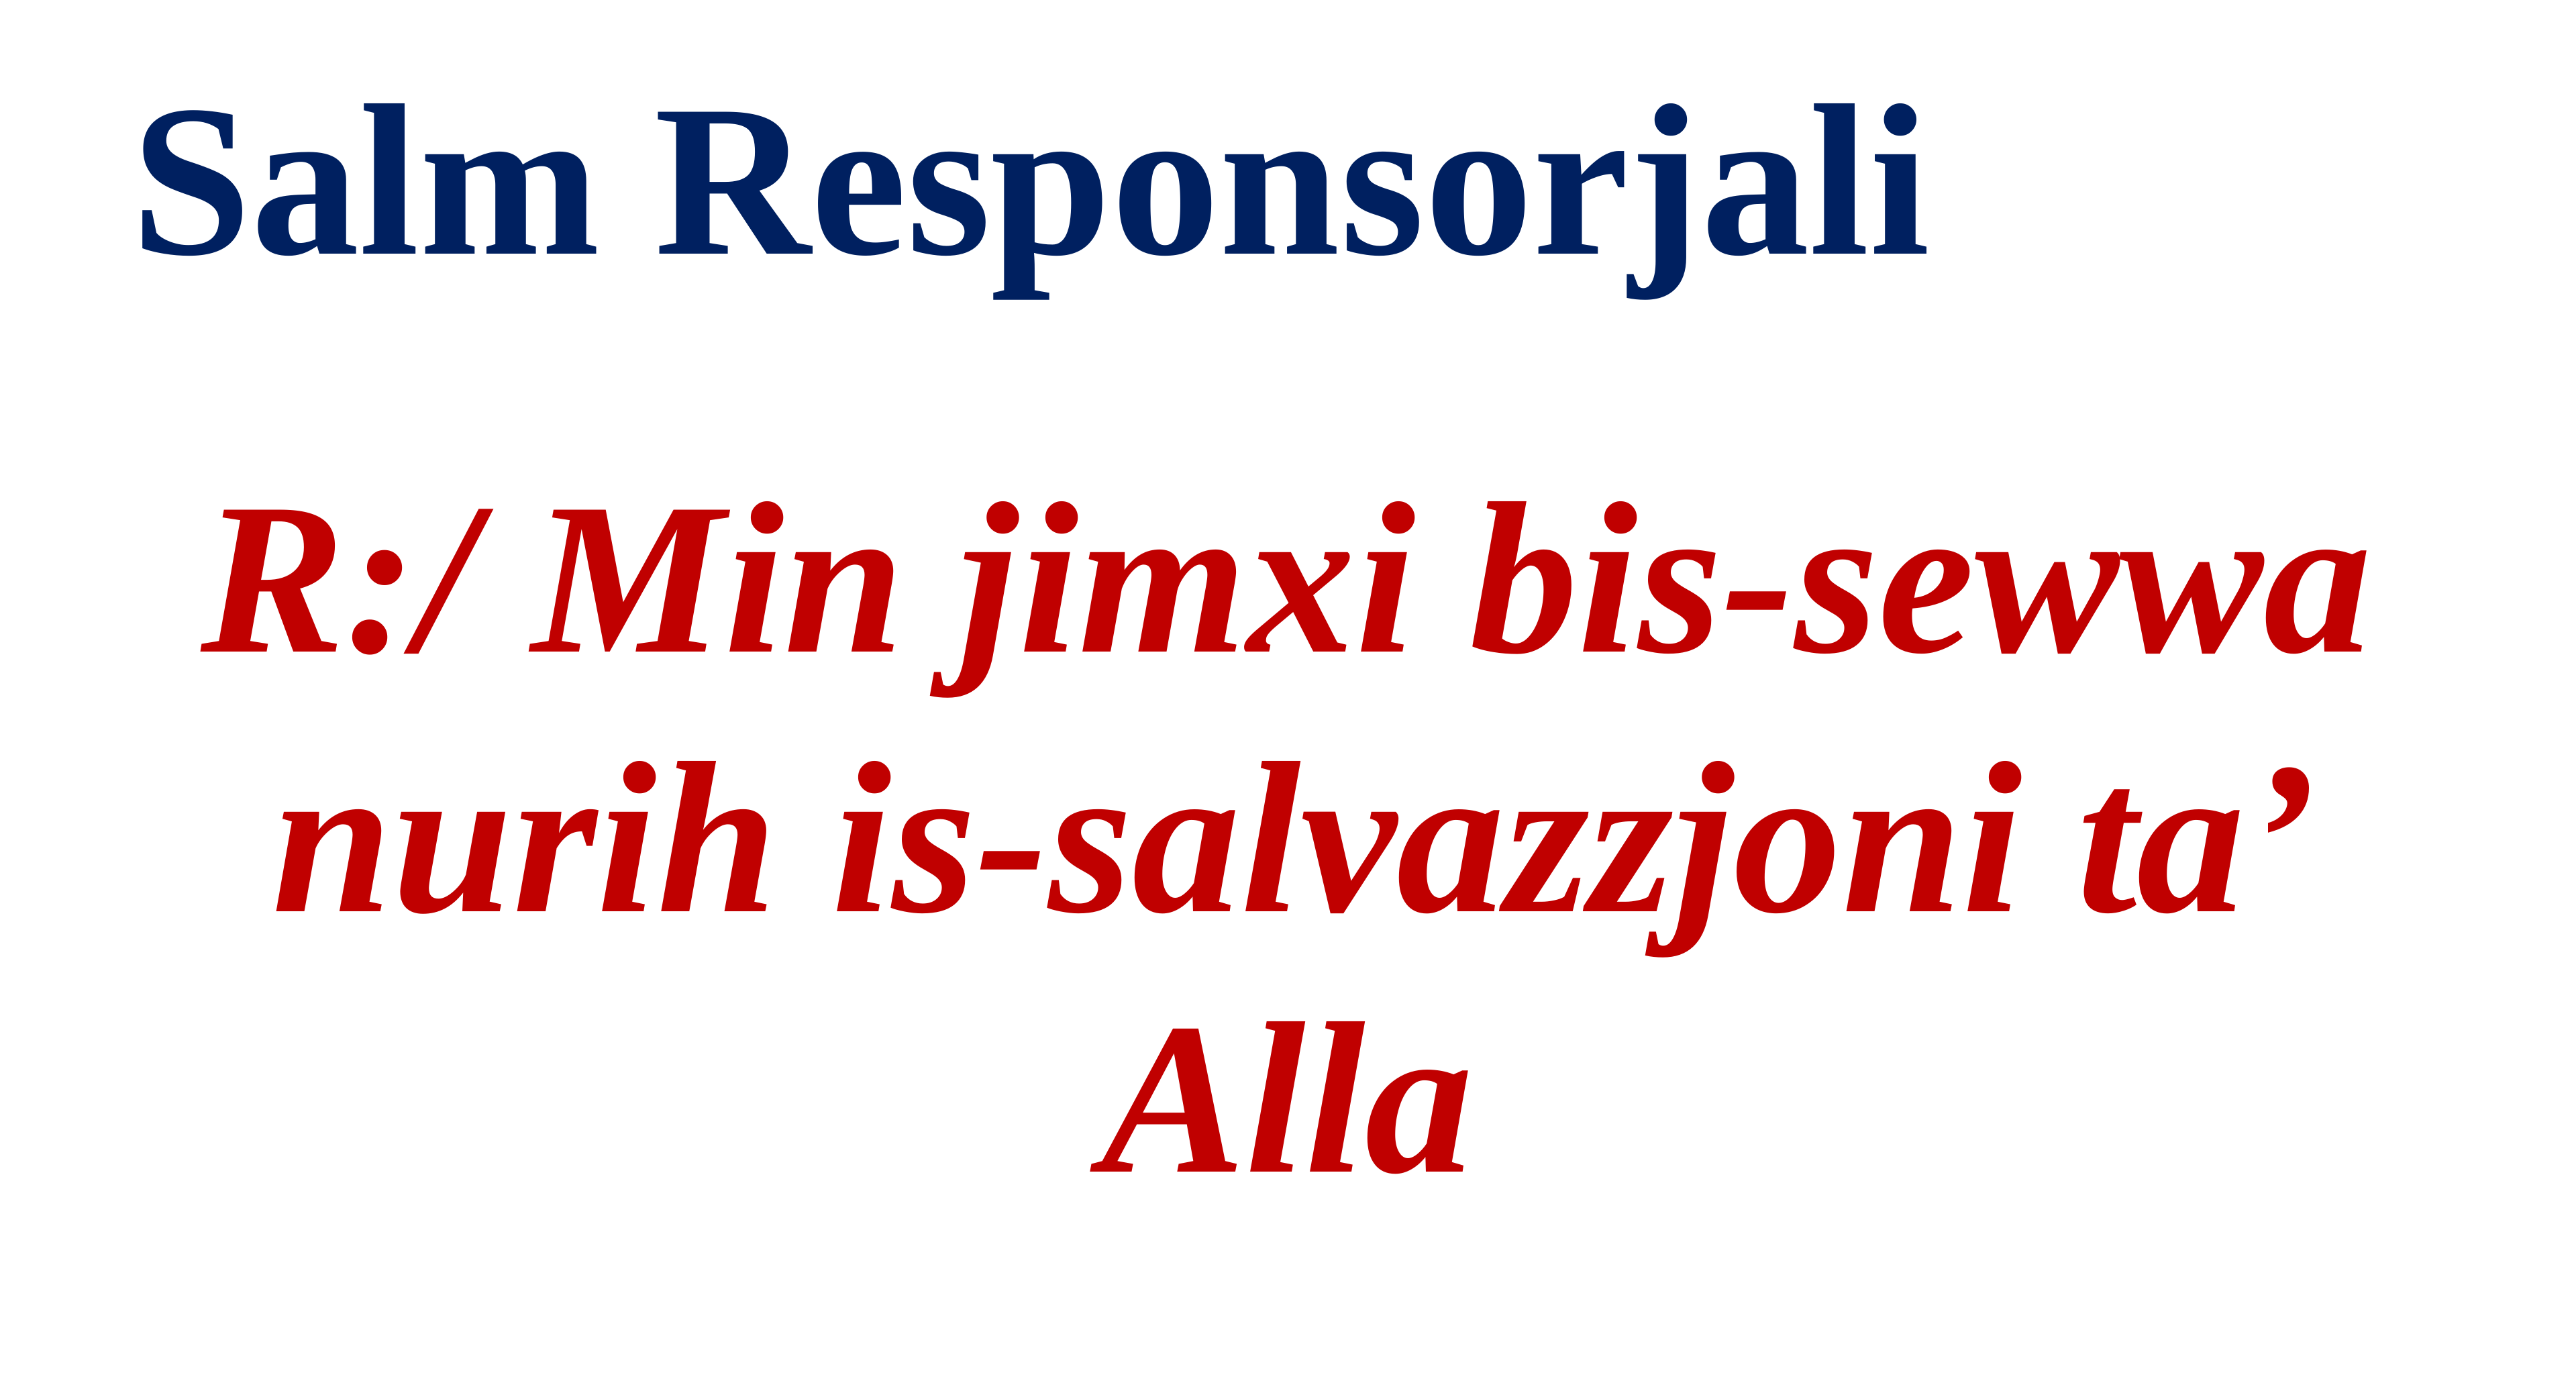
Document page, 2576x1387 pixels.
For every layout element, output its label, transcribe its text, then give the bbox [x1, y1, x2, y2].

text_box Salm Responsorjali [100, 25, 1962, 309]
text_box R:/ Min jimxi bis-sewwa nurih is-salvazzjoni ta’ Alla [51, 423, 2524, 1227]
